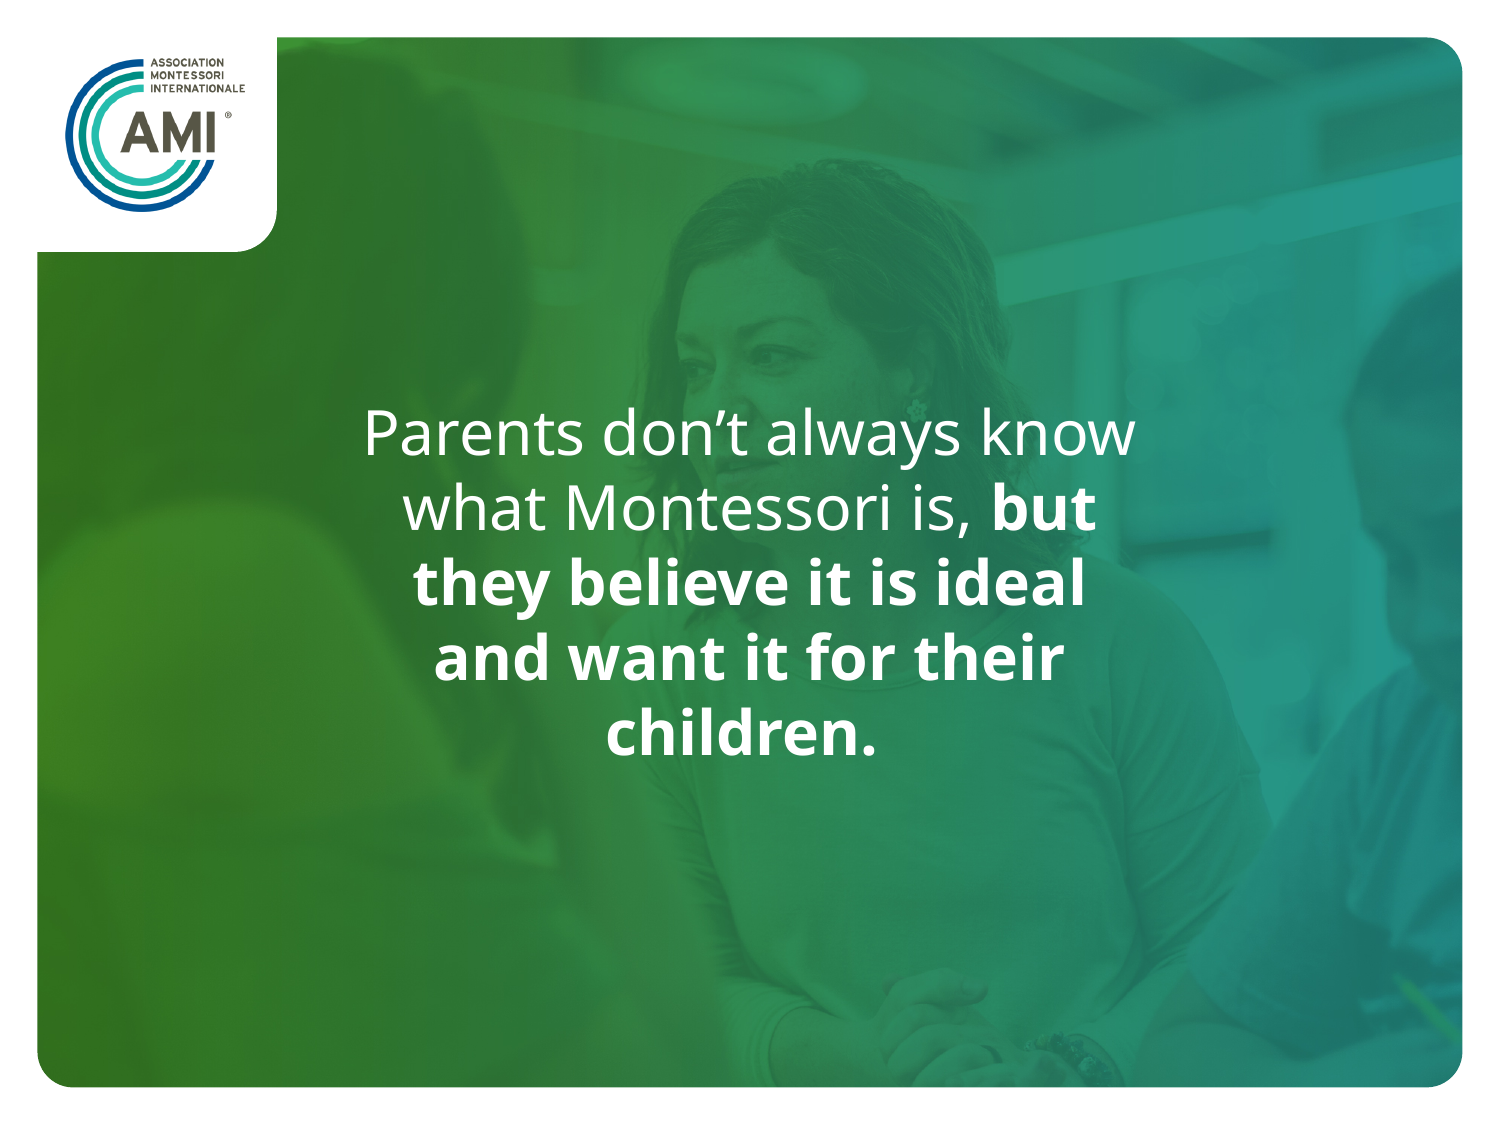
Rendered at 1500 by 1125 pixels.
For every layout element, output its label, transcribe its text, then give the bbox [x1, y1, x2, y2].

text_box [37, 37, 1463, 1088]
text_box [0, 0, 277, 252]
picture [65, 58, 245, 212]
text_box Parents don’t always know what Montessori is, but they believe it is ideal and want it for their children. [336, 385, 1164, 776]
